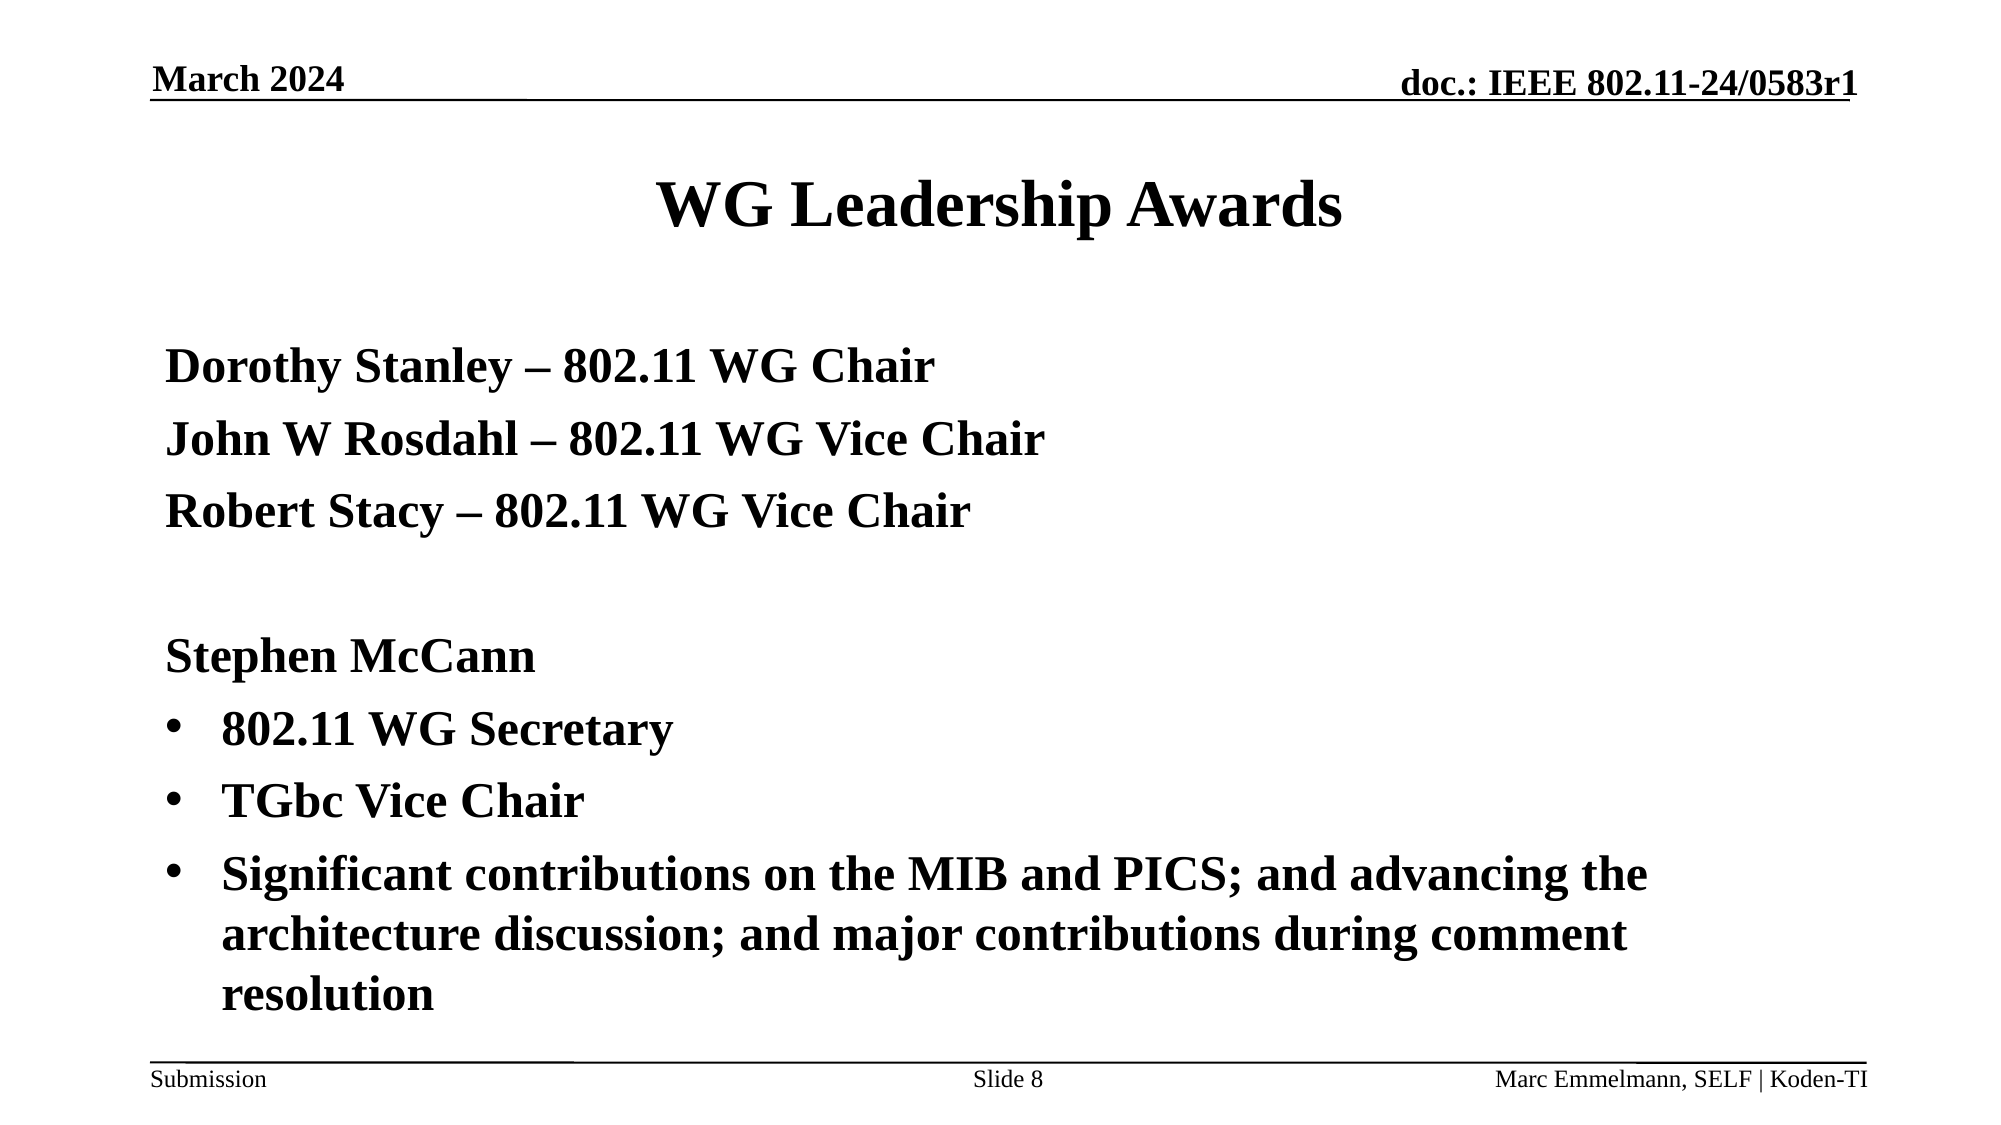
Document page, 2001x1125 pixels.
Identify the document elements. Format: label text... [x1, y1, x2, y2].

slide_number Slide 8 [950, 1061, 1067, 1123]
title WG Leadership Awards [149, 112, 1850, 288]
footer Marc Emmelmann, SELF | Koden-TI [1171, 1061, 1869, 1093]
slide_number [152, 54, 563, 100]
list Dorothy Stanley – 802.11 WG Chair John W Rosdahl – 802.11 WG Vice Chair Robert Stacy – 802.11 WG Vice Chair Stephen McCann 802.11 WG Secretary TGbc Vice Chair Significant contributions on the MIB and PICS; and advancing the architecture discussion; and major contributions during comment resolution [149, 324, 1850, 1000]
